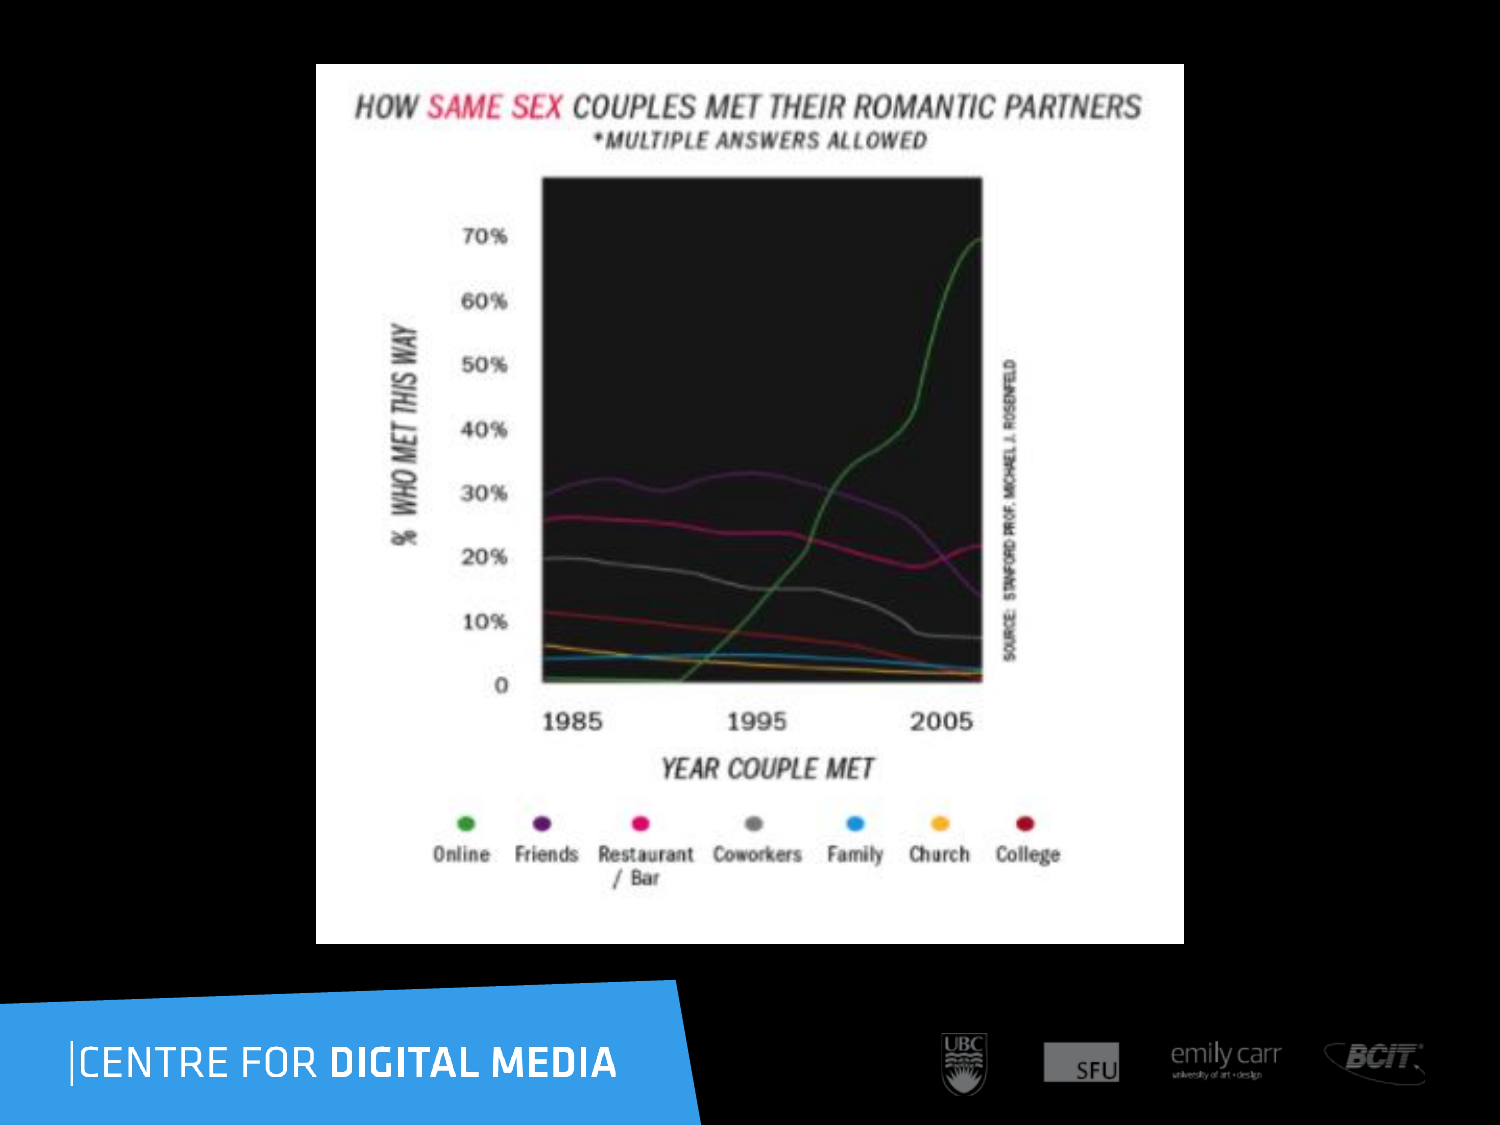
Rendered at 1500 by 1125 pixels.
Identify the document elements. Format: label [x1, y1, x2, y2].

list [316, 64, 1184, 945]
